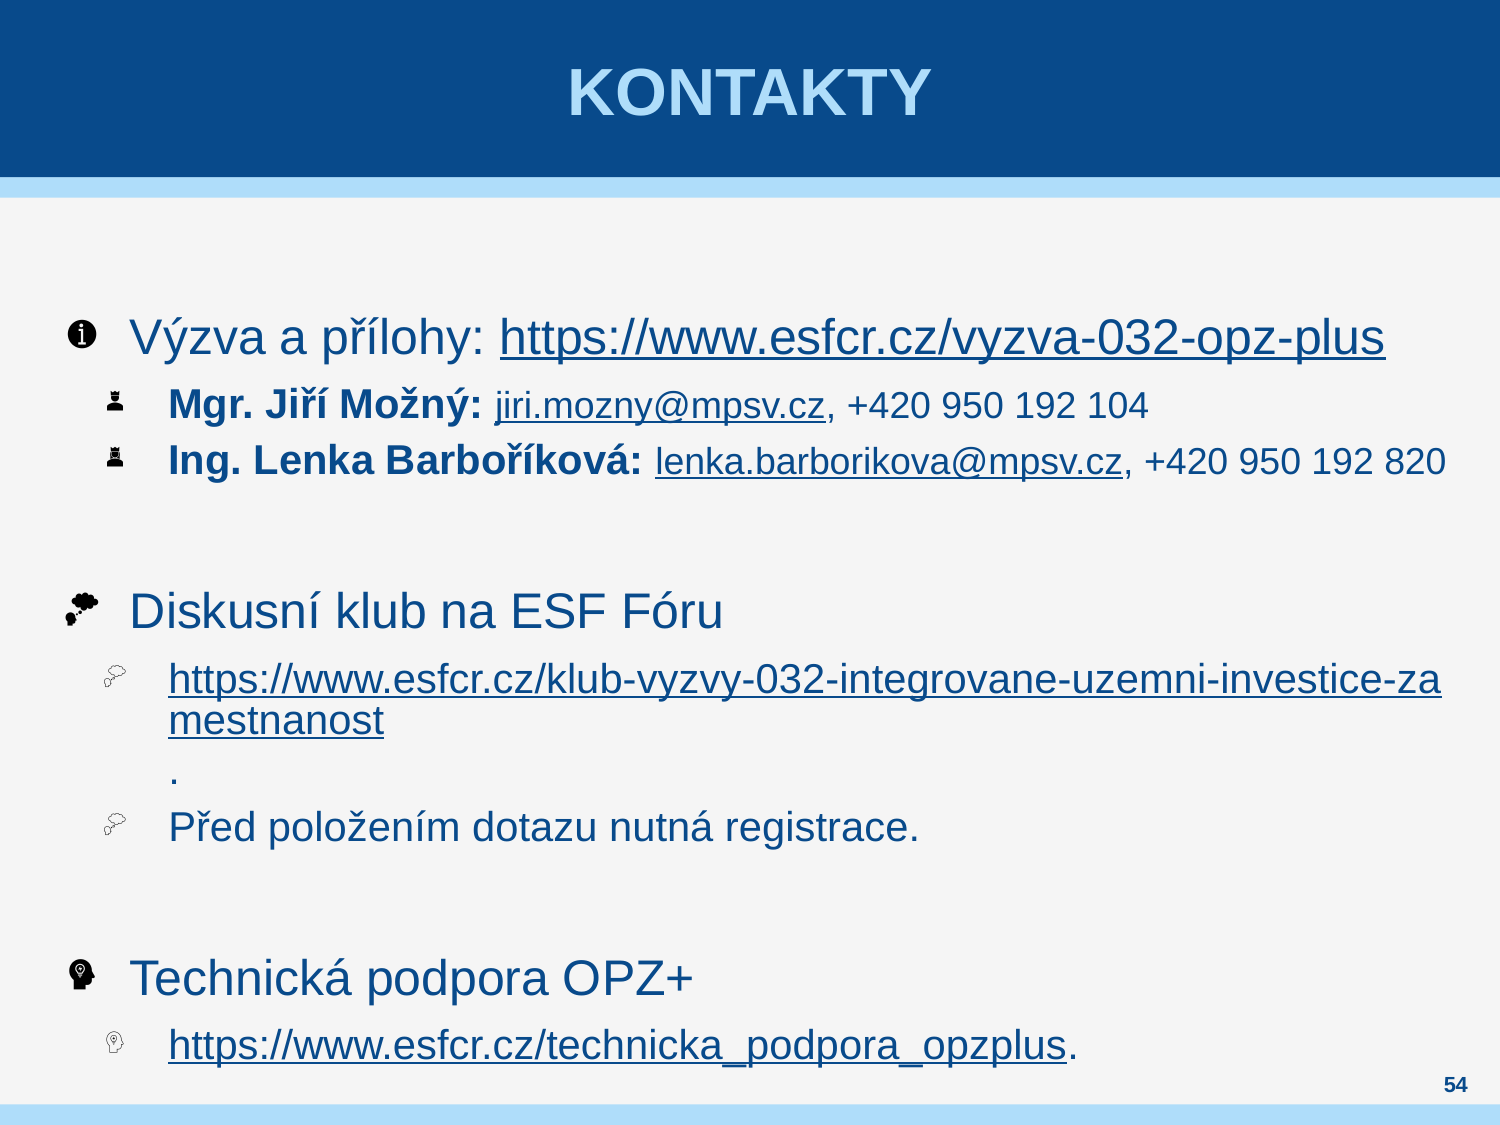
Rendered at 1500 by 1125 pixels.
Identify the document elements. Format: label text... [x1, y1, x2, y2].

picture [103, 664, 127, 688]
picture [64, 591, 100, 627]
list Výzva a přílohy: https://www.esfcr.cz/vyzva-032-opz-plus Mgr. Jiří Možný: jiri.mozny@mpsv.cz, +420 950 192 104 Ing. Lenka Barboříková: lenka.barborikova@mpsv.cz, +420 950 192 820 Diskusní klub na ESF Fóru https://www.esfcr.cz/klub-vyzvy-032-integrovane-uzemni-investice-zamestnanost. Před položením dotazu nutná registrace. Technická podpora OPZ+ https://www.esfcr.cz/technicka_podpora_opzplus. [59, 231, 1459, 1071]
picture [103, 1030, 127, 1055]
picture [103, 446, 127, 470]
picture [64, 957, 100, 993]
slide_number 54 [1417, 1068, 1495, 1099]
picture [64, 316, 100, 352]
picture [103, 812, 127, 836]
picture [103, 390, 127, 414]
title KONTAKTy [59, 0, 1441, 178]
